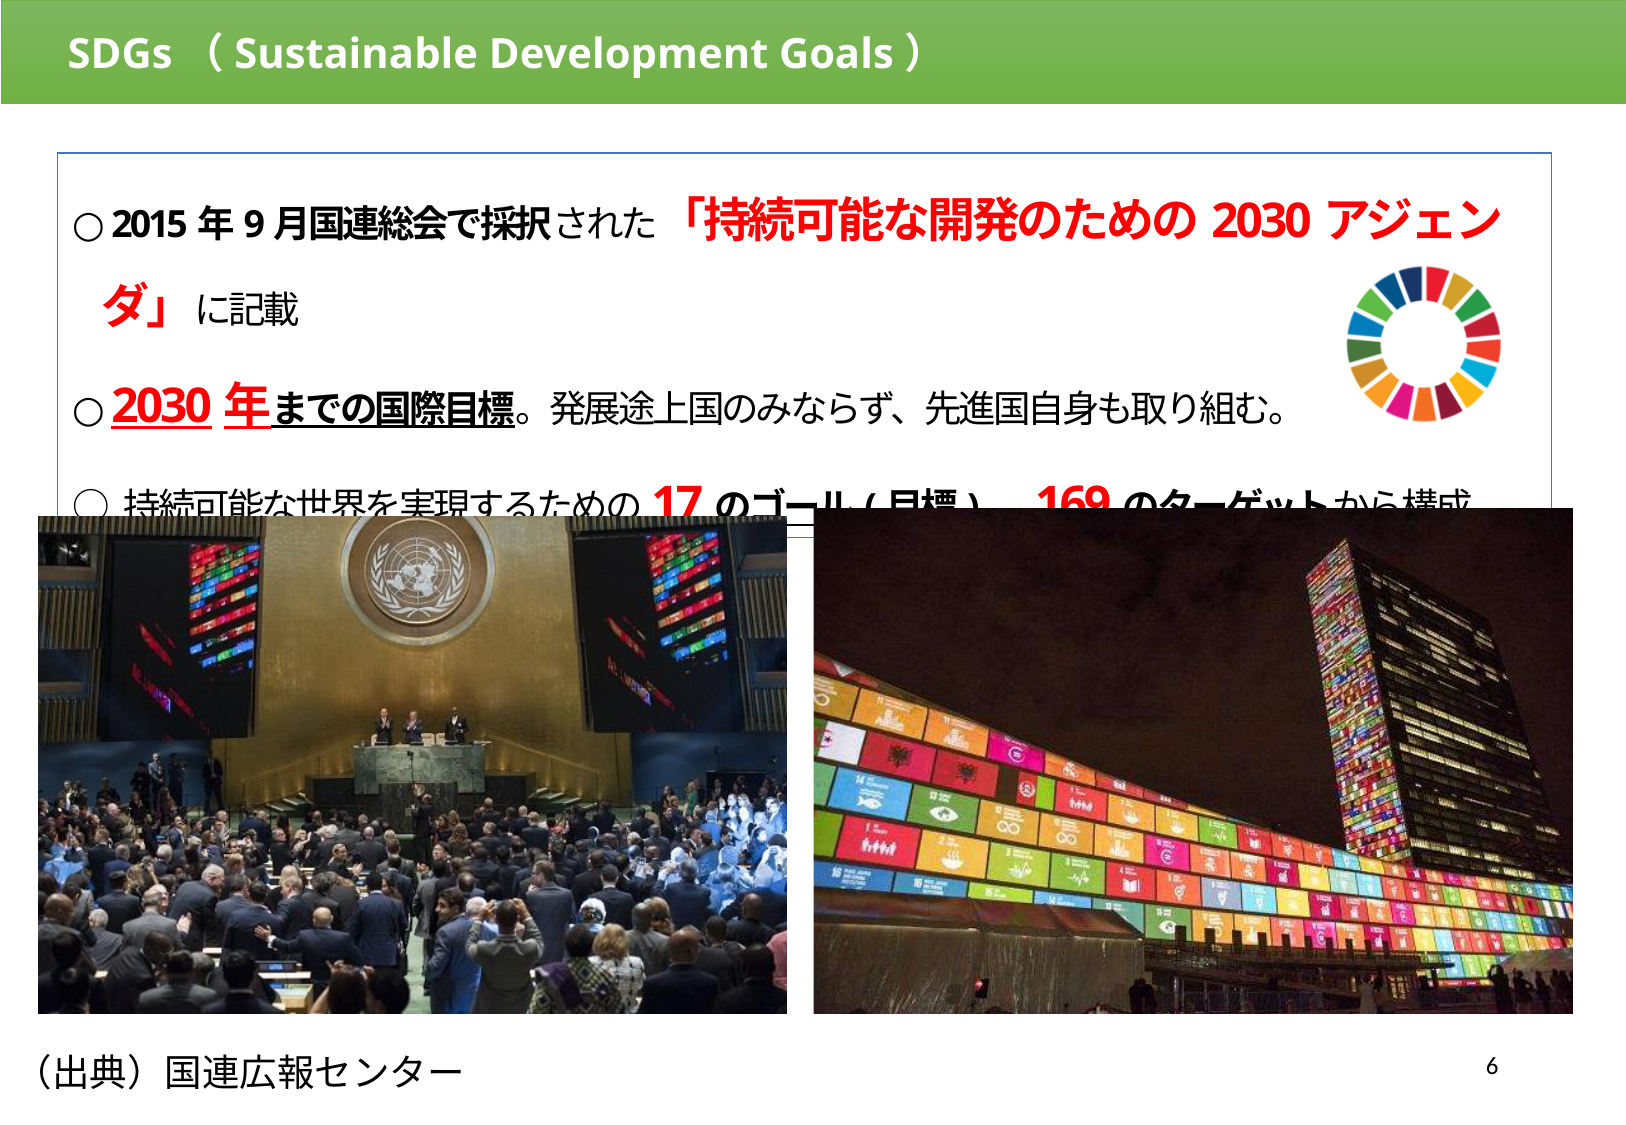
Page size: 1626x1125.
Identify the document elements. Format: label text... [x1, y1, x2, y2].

text_box 5 [1147, 1042, 1514, 1103]
picture [813, 508, 1573, 1014]
text_box （出典）国連広報センター [0, 1041, 579, 1101]
picture [1334, 253, 1514, 436]
text_box ○ 2015年9月国連総会で採択された「持続可能な開発のための2030アジェンダ」に記載 ○ 2030年までの国際目標。発展途上国のみならず、先進国自身も取り組む。 ○ 持続可能な世界を実現するための17のゴール(目標)、169のターゲットから構成。 [56, 152, 1552, 539]
picture [38, 516, 787, 1014]
text_box SDGs（Sustainable Development Goals） [1, 0, 1625, 104]
